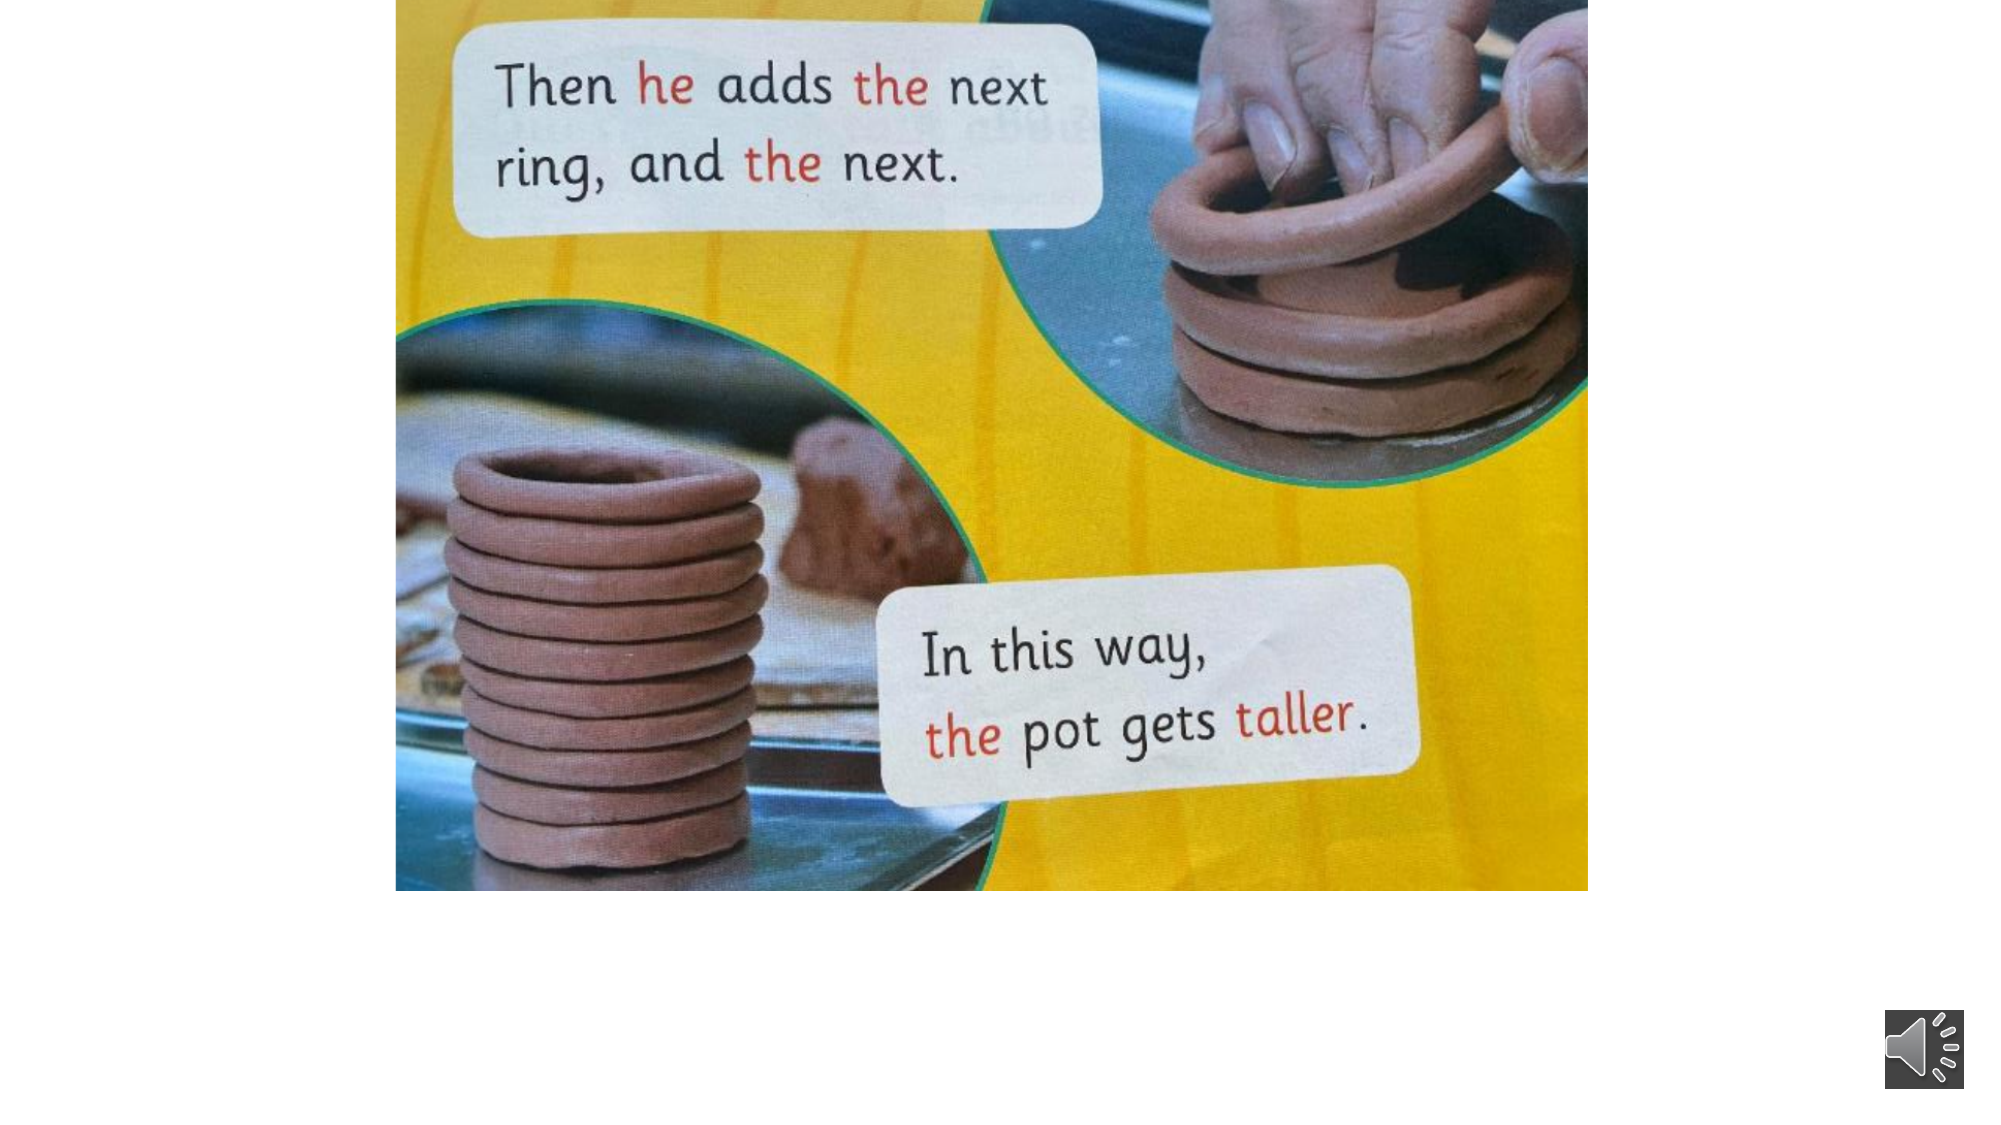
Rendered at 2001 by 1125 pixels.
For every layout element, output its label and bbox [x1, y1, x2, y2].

picture [397, 0, 1587, 1040]
picture [1884, 1009, 1965, 1090]
